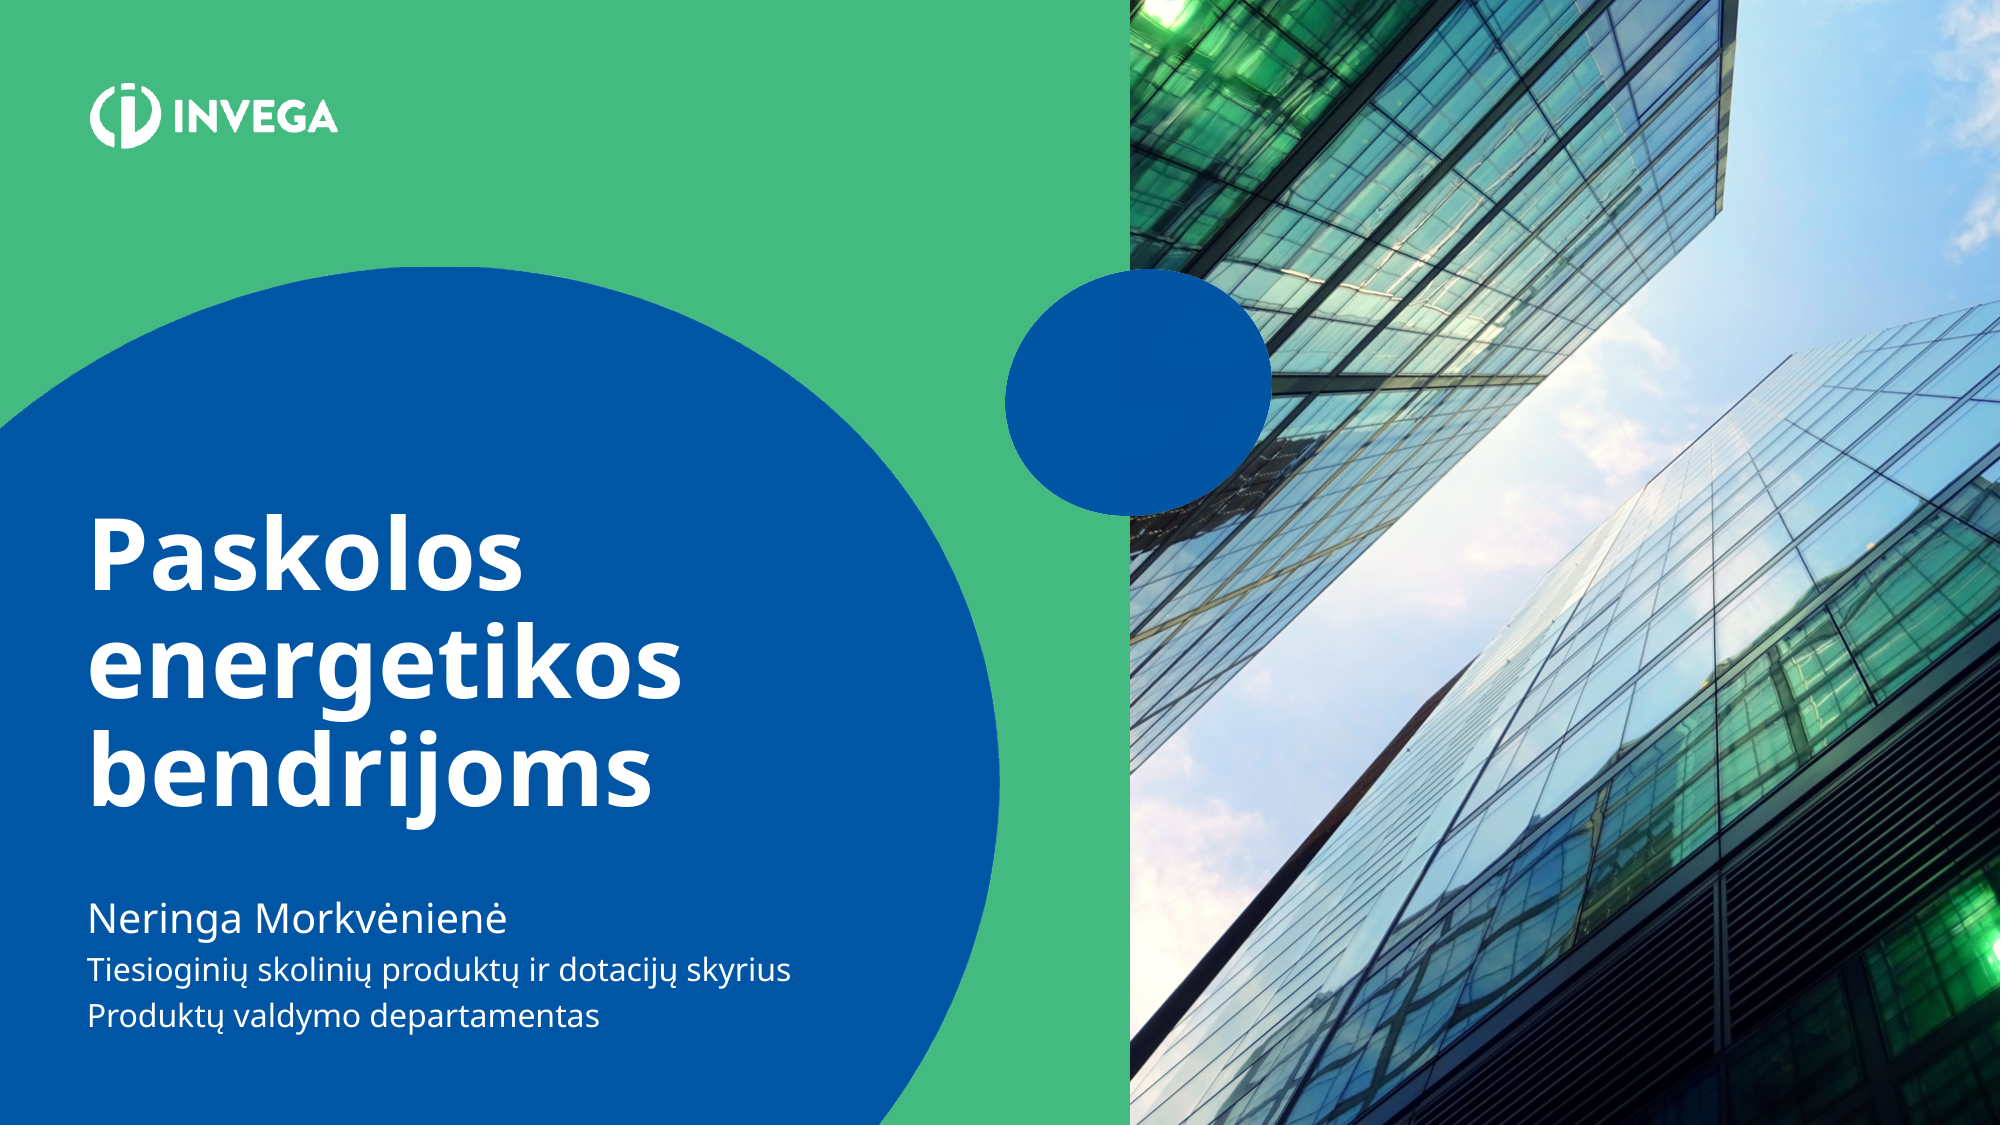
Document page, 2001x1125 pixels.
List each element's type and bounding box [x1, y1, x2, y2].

picture [1005, 0, 2000, 1125]
picture [0, 266, 1001, 1125]
picture [89, 82, 339, 149]
